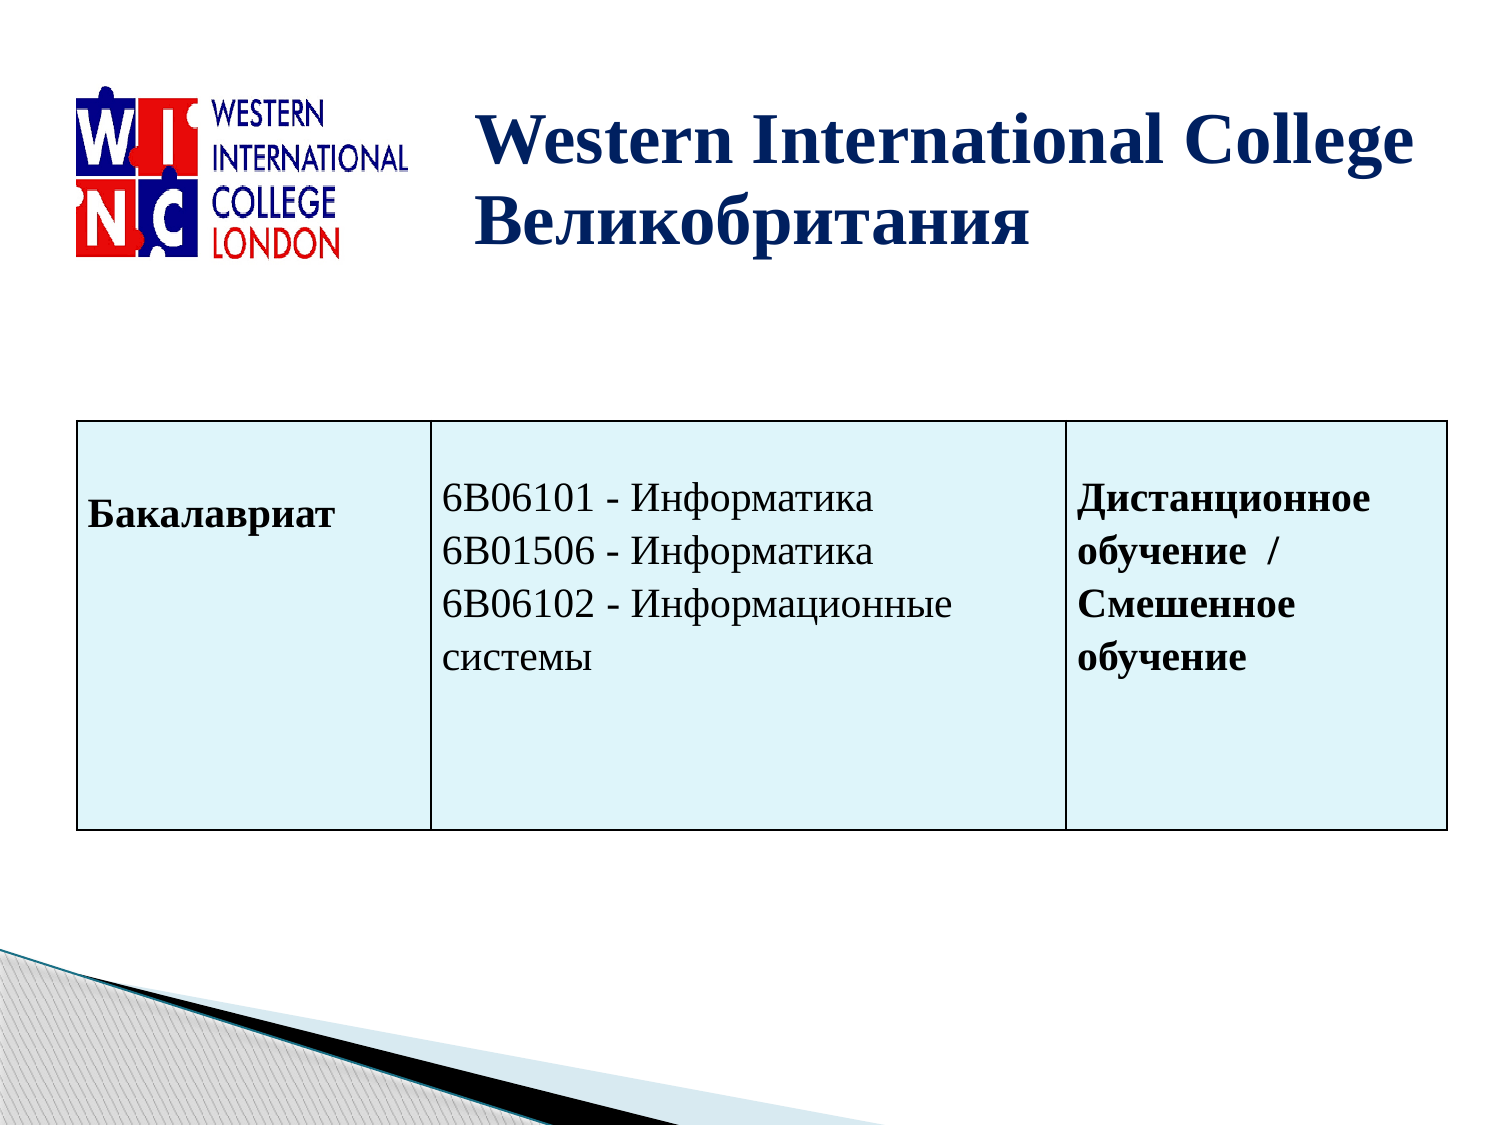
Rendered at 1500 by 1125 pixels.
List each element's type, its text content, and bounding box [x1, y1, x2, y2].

table_header Дистанционное обучение / Смешенное обучение [1067, 422, 1446, 829]
title Western International Collеge Великобритания [407, 45, 1500, 315]
table_header Бакалавриат [78, 422, 430, 829]
picture [76, 77, 408, 268]
table_header 6В06101 - Информатика 6В01506 - Информатика 6В06102 - Информационные системы [432, 422, 1065, 829]
